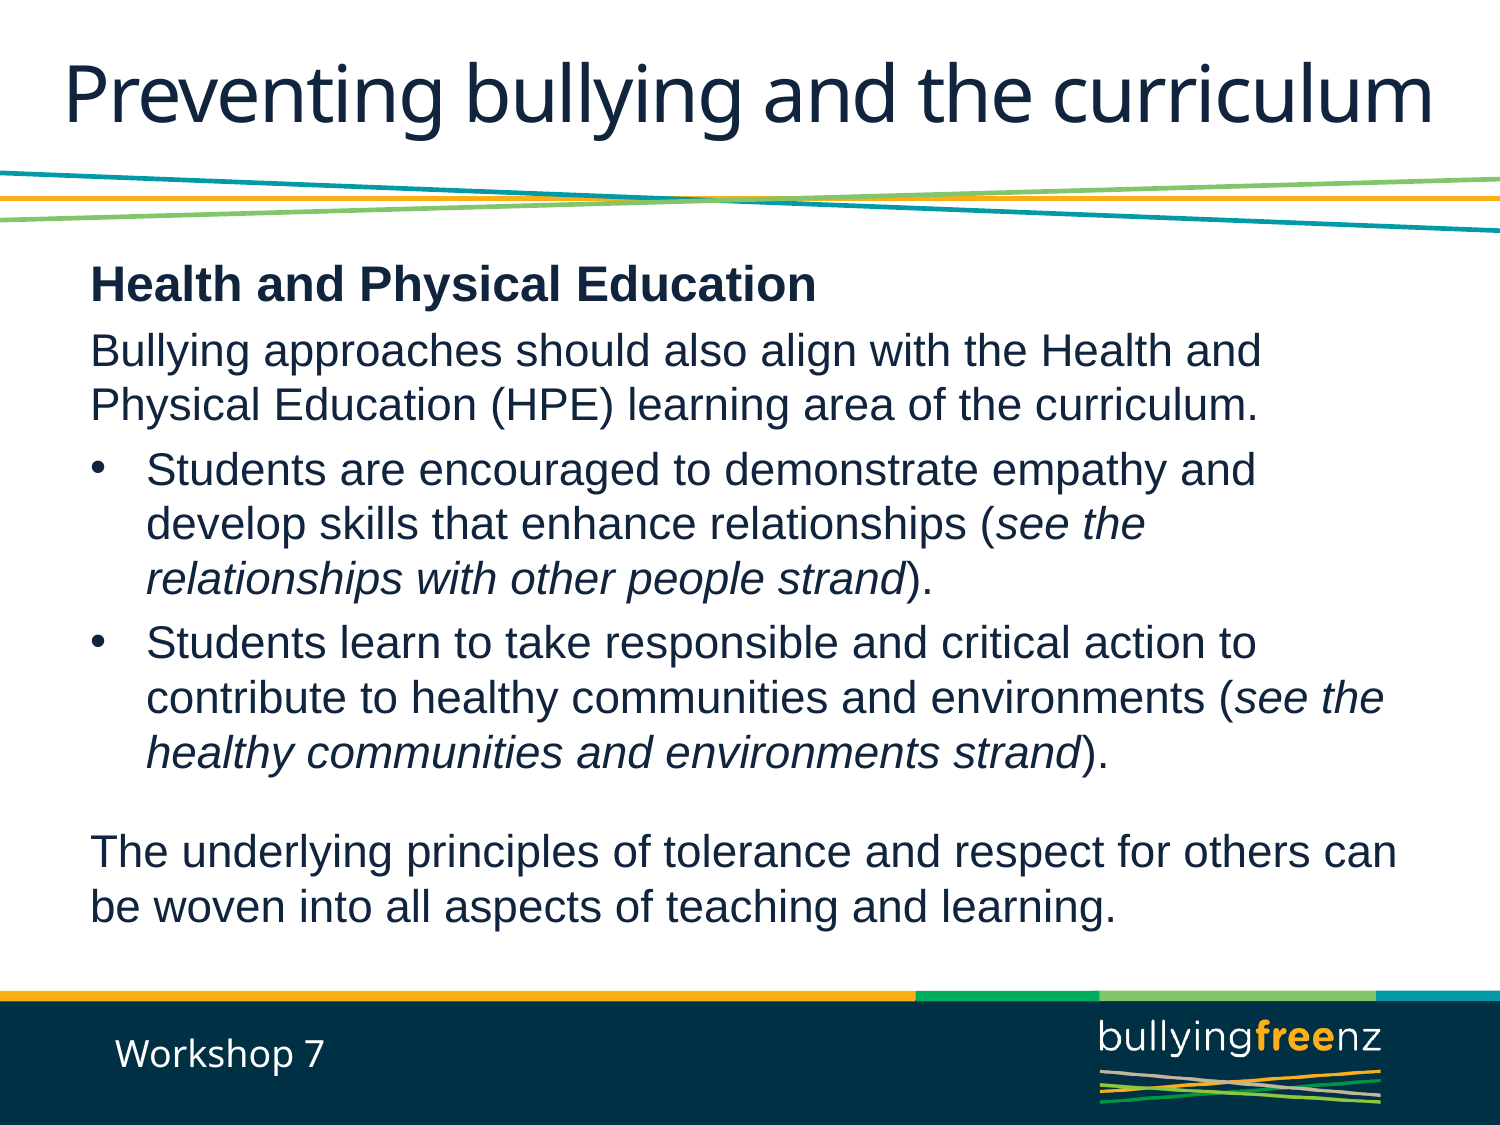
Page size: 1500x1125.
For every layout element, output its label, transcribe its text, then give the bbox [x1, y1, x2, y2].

list Health and Physical Education Bullying approaches should also align with the Health and Physical Education (HPE) learning area of the curriculum. Students are encouraged to demonstrate empathy and develop skills that enhance relationships (see the relationships with other people strand). Students learn to take responsible and critical action to contribute to healthy communities and environments (see the healthy communities and environments strand). The underlying principles of tolerance and respect for others can be woven into all aspects of teaching and learning. [75, 243, 1425, 1071]
text_box Workshop 7 [100, 1023, 372, 1083]
picture [1100, 1071, 1380, 1103]
text_box Preventing bullying and the curriculum [0, 0, 1500, 185]
